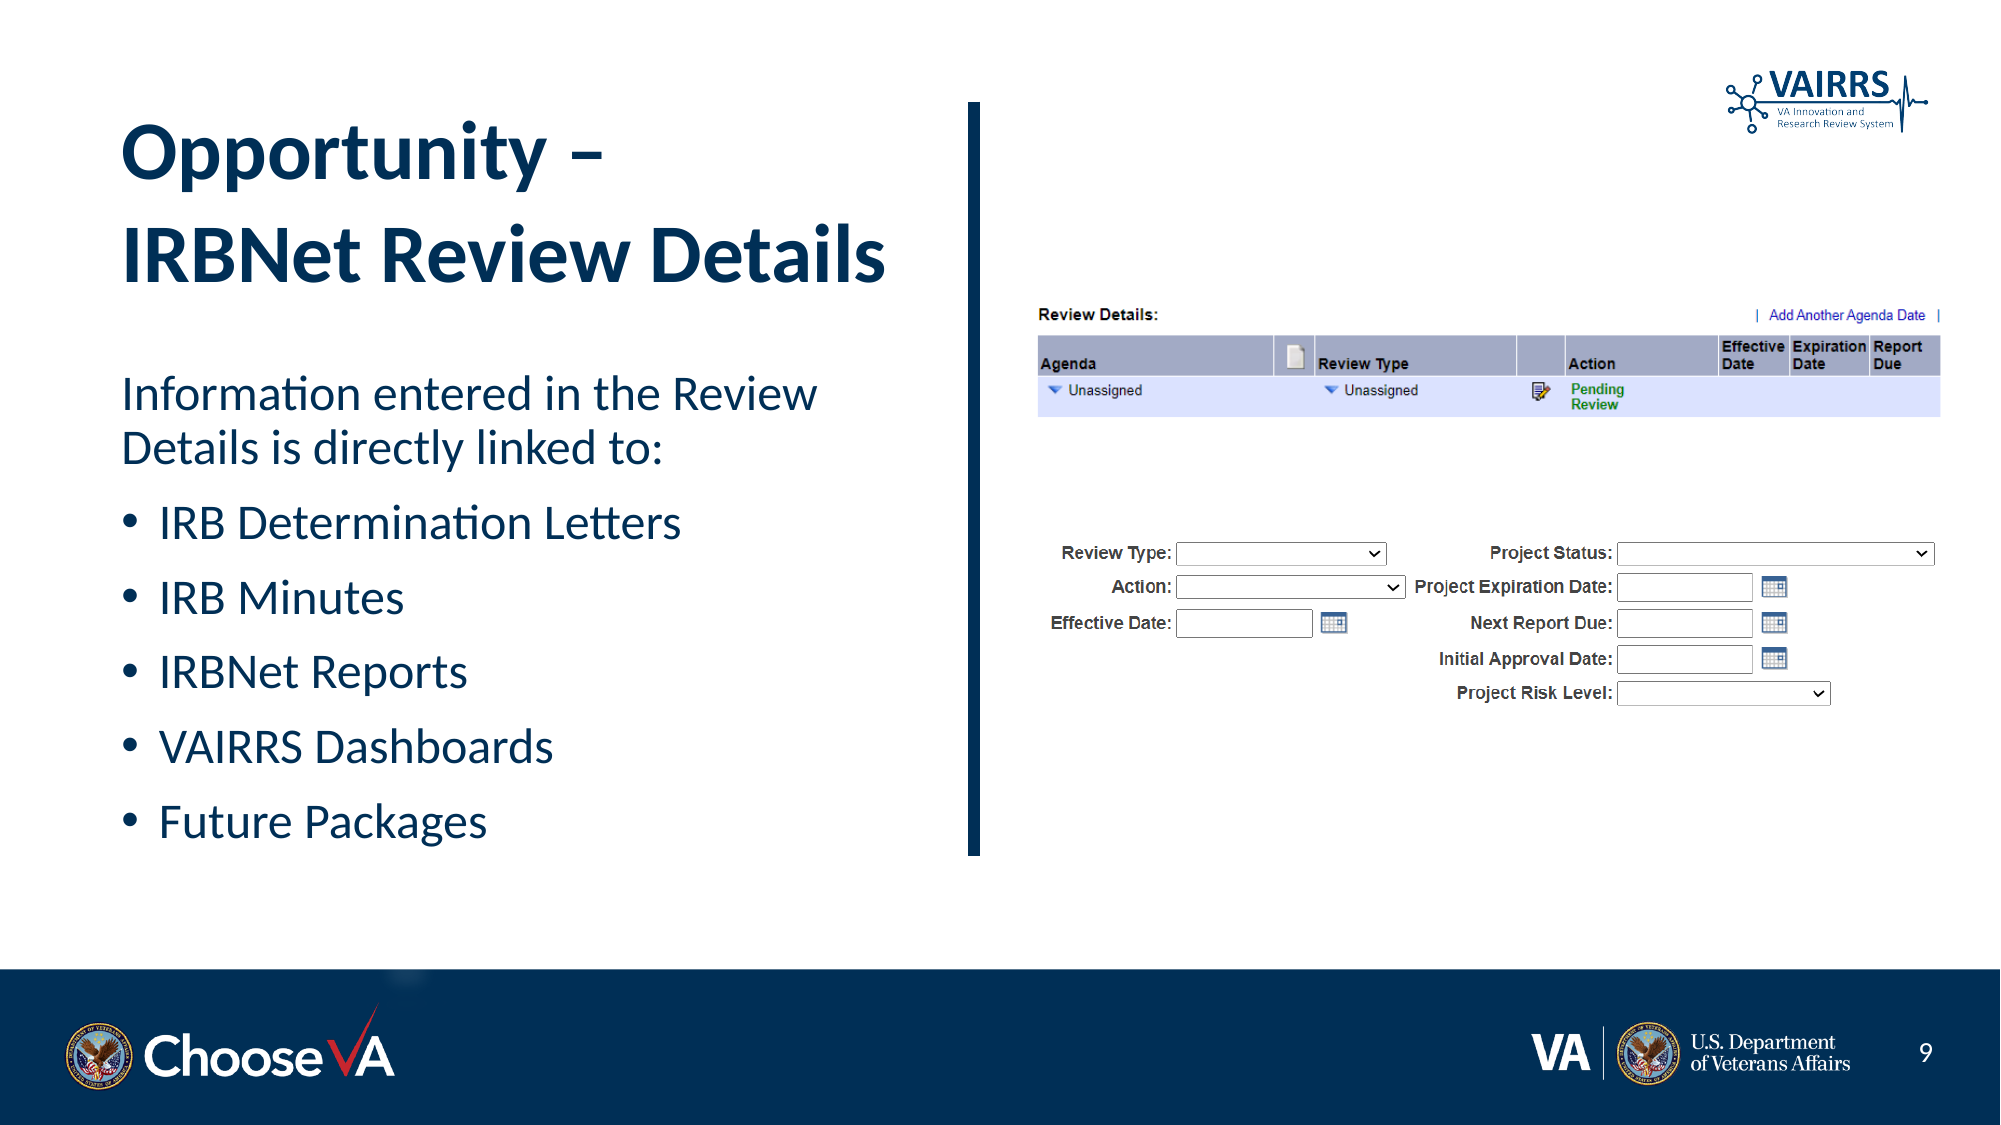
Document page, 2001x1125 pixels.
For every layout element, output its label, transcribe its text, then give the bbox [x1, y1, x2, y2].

picture [1032, 535, 1947, 721]
picture [1531, 981, 1850, 1110]
picture [1025, 293, 1955, 426]
text_box Information entered in the Review Details is directly linked to: IRB Determination Letters IRB Minutes IRBNet Reports VAIRRS Dashboards Future Packages [106, 359, 944, 918]
picture [64, 1001, 395, 1091]
text_box Opportunity – IRBNet Review Details [106, 66, 944, 342]
picture [1700, 0, 1954, 203]
